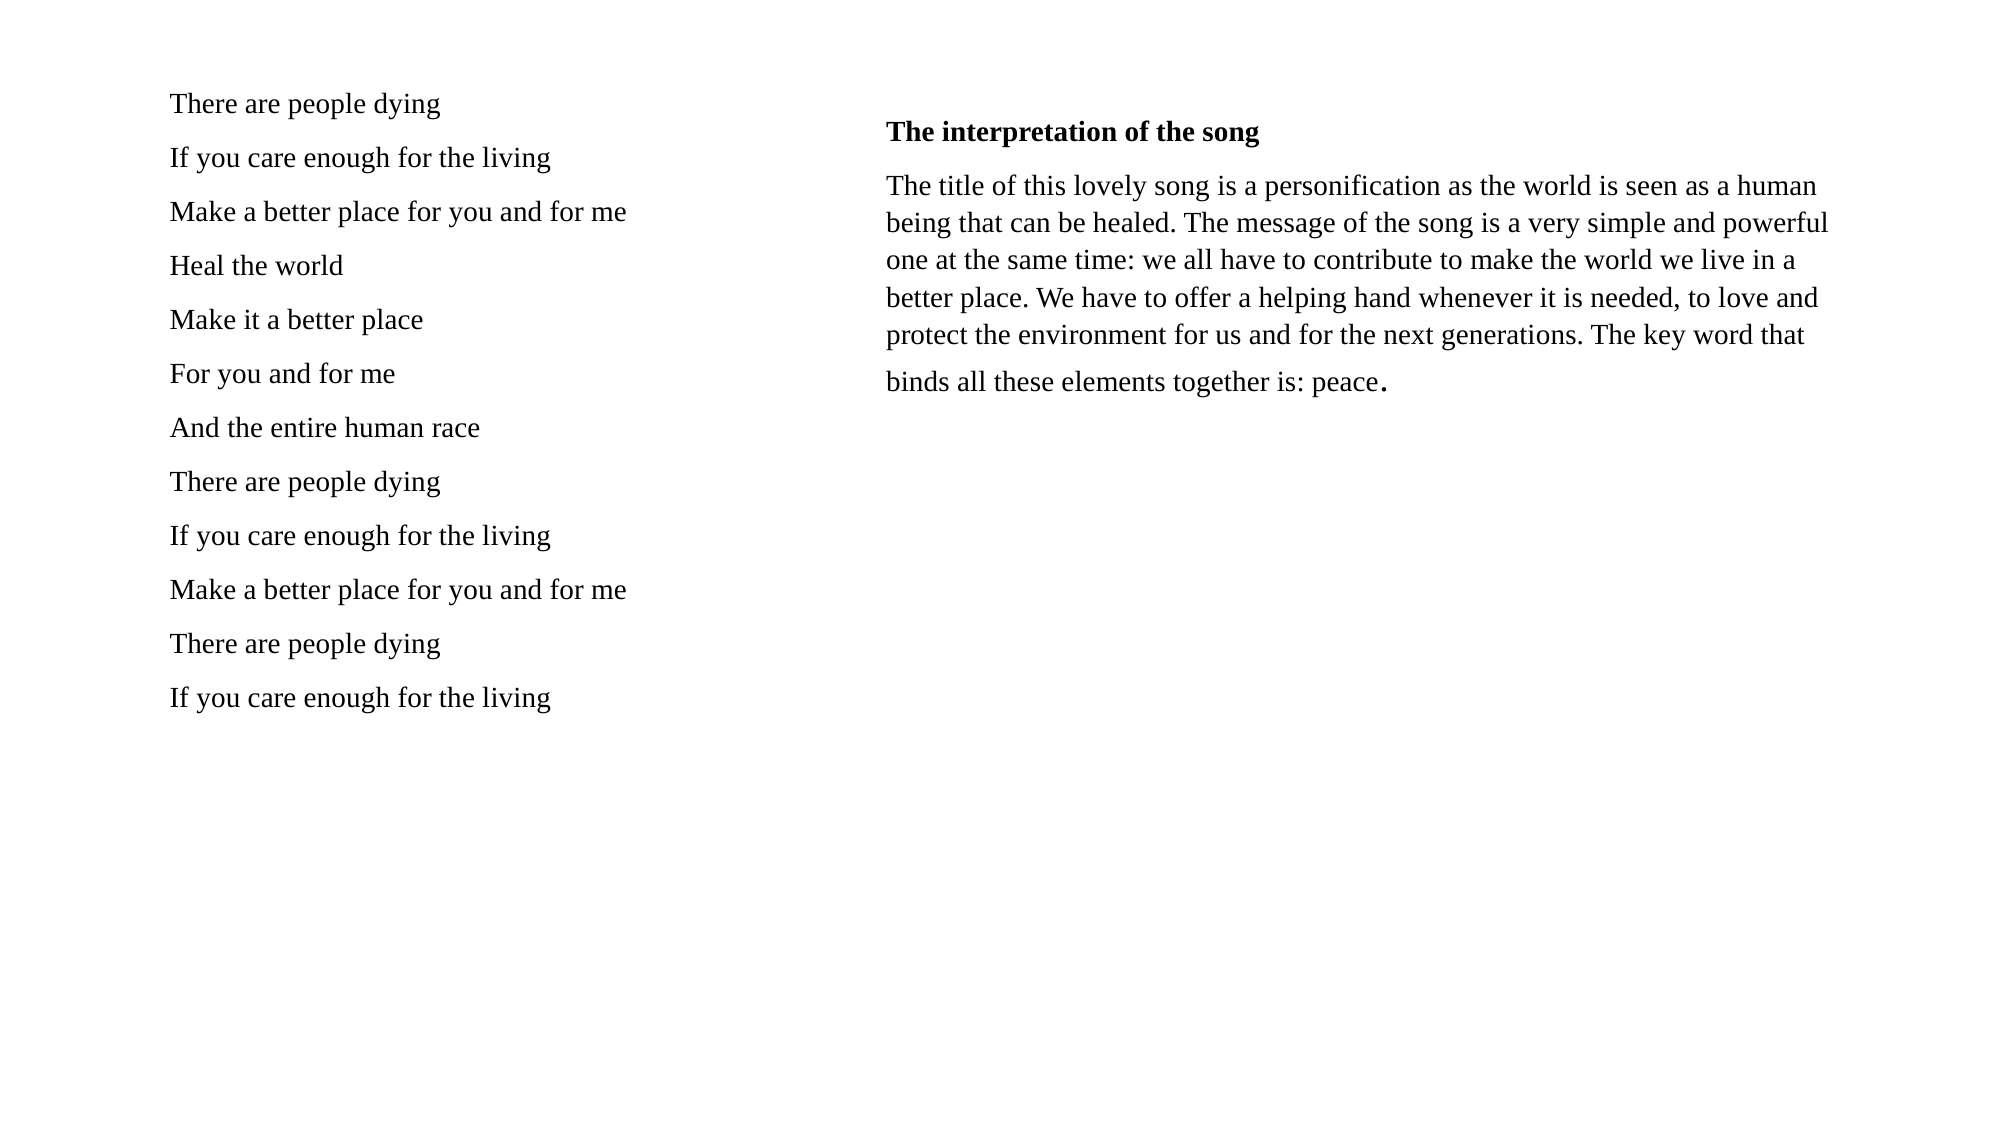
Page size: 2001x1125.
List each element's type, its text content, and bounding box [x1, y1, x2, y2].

text_box There are people dying If you care enough for the living Make a better place for you and for me Heal the world Make it a better place For you and for me And the entire human race There are people dying If you care enough for the living Make a better place for you and for me There are people dying If you care enough for the living [154, 74, 785, 721]
text_box The interpretation of the song The title of this lovely song is a personification as the world is seen as a human being that can be healed. The message of the song is a very simple and powerful one at the same time: we all have to contribute to make the world we live in a better place. We have to offer a helping hand whenever it is needed, to love and protect the environment for us and for the next generations. The key word that binds all these elements together is: peace. [871, 101, 1872, 406]
